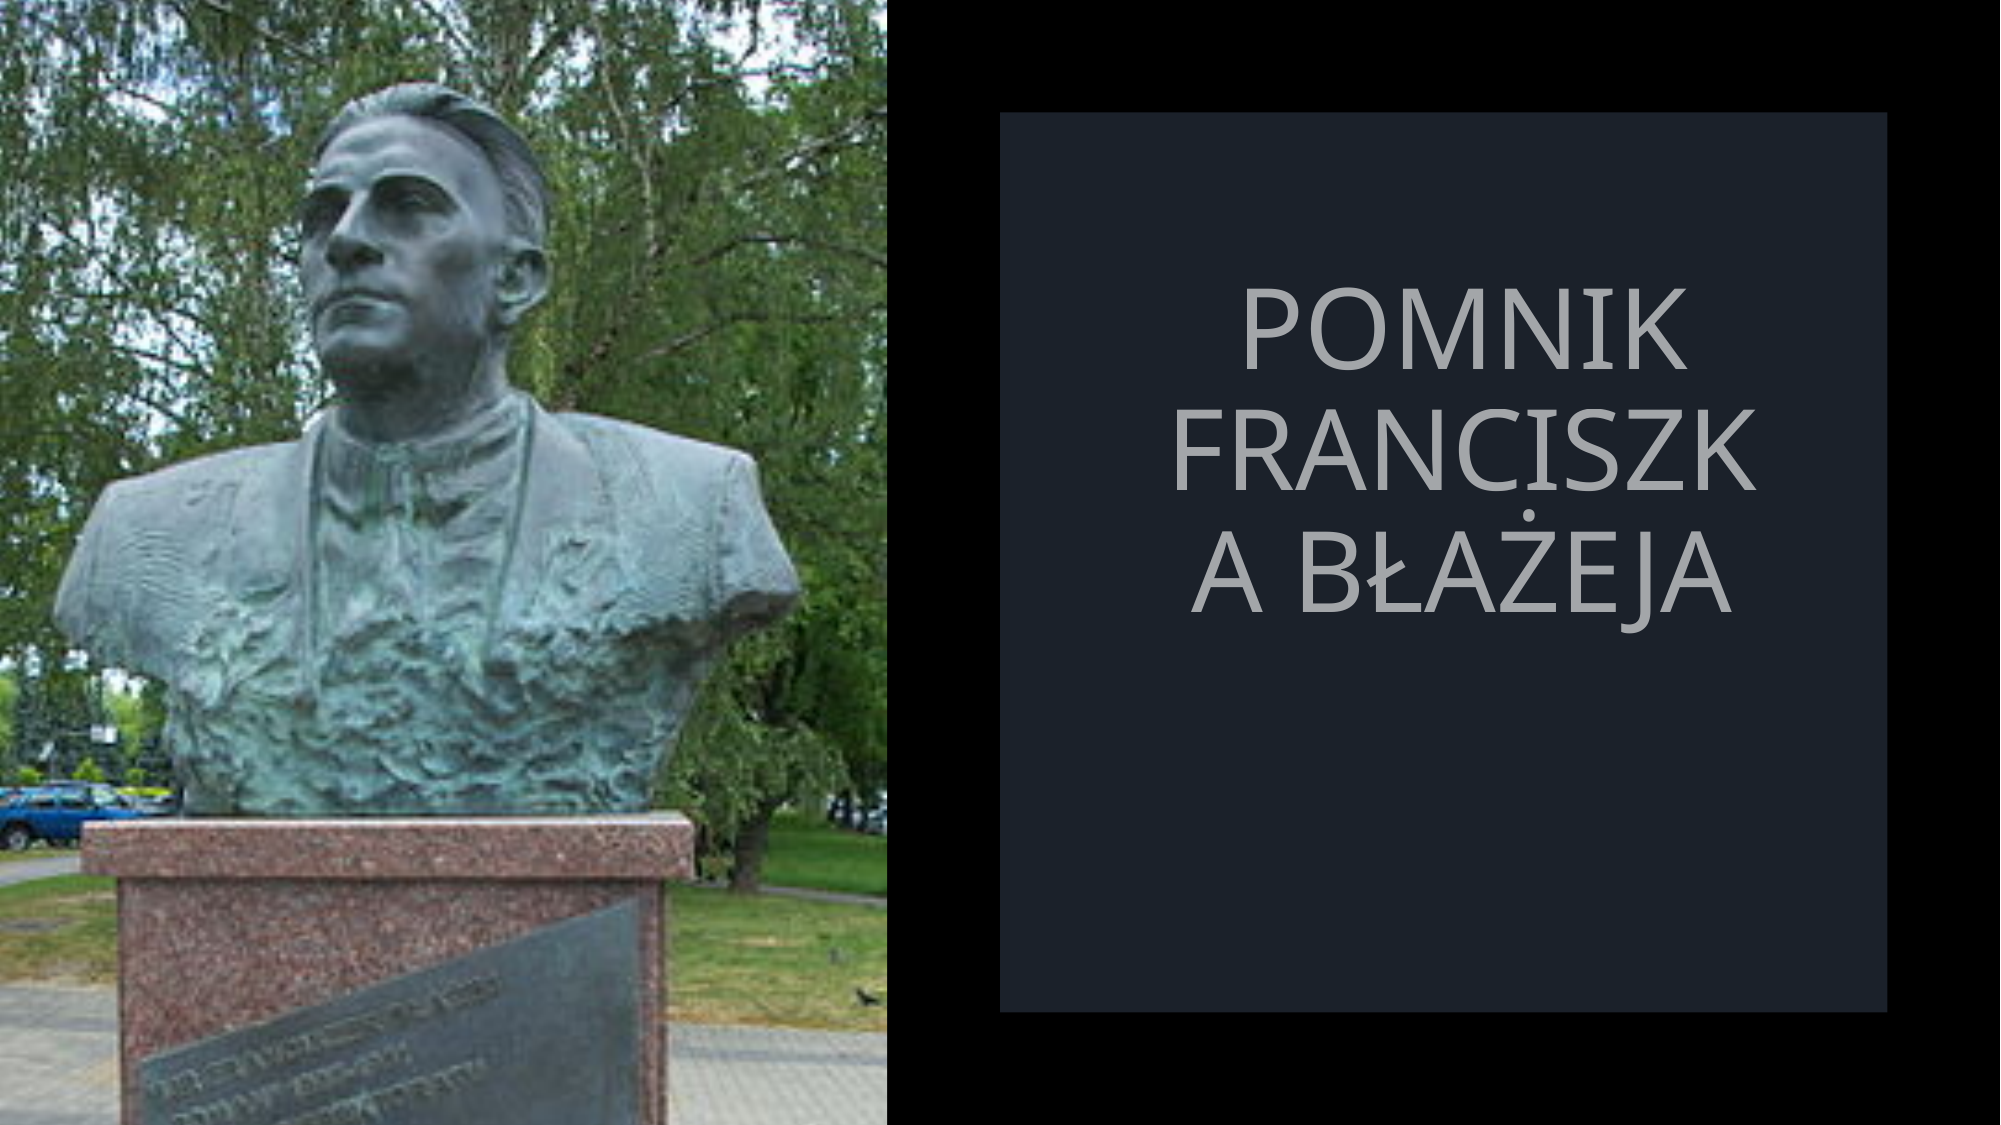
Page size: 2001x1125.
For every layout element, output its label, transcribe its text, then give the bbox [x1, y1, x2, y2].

title POMNIK FRANCISZKA BŁAŻEJA [1125, 481, 1800, 644]
picture [0, 0, 888, 1125]
text_box [999, 111, 1888, 1013]
text_box [888, 0, 2000, 1125]
